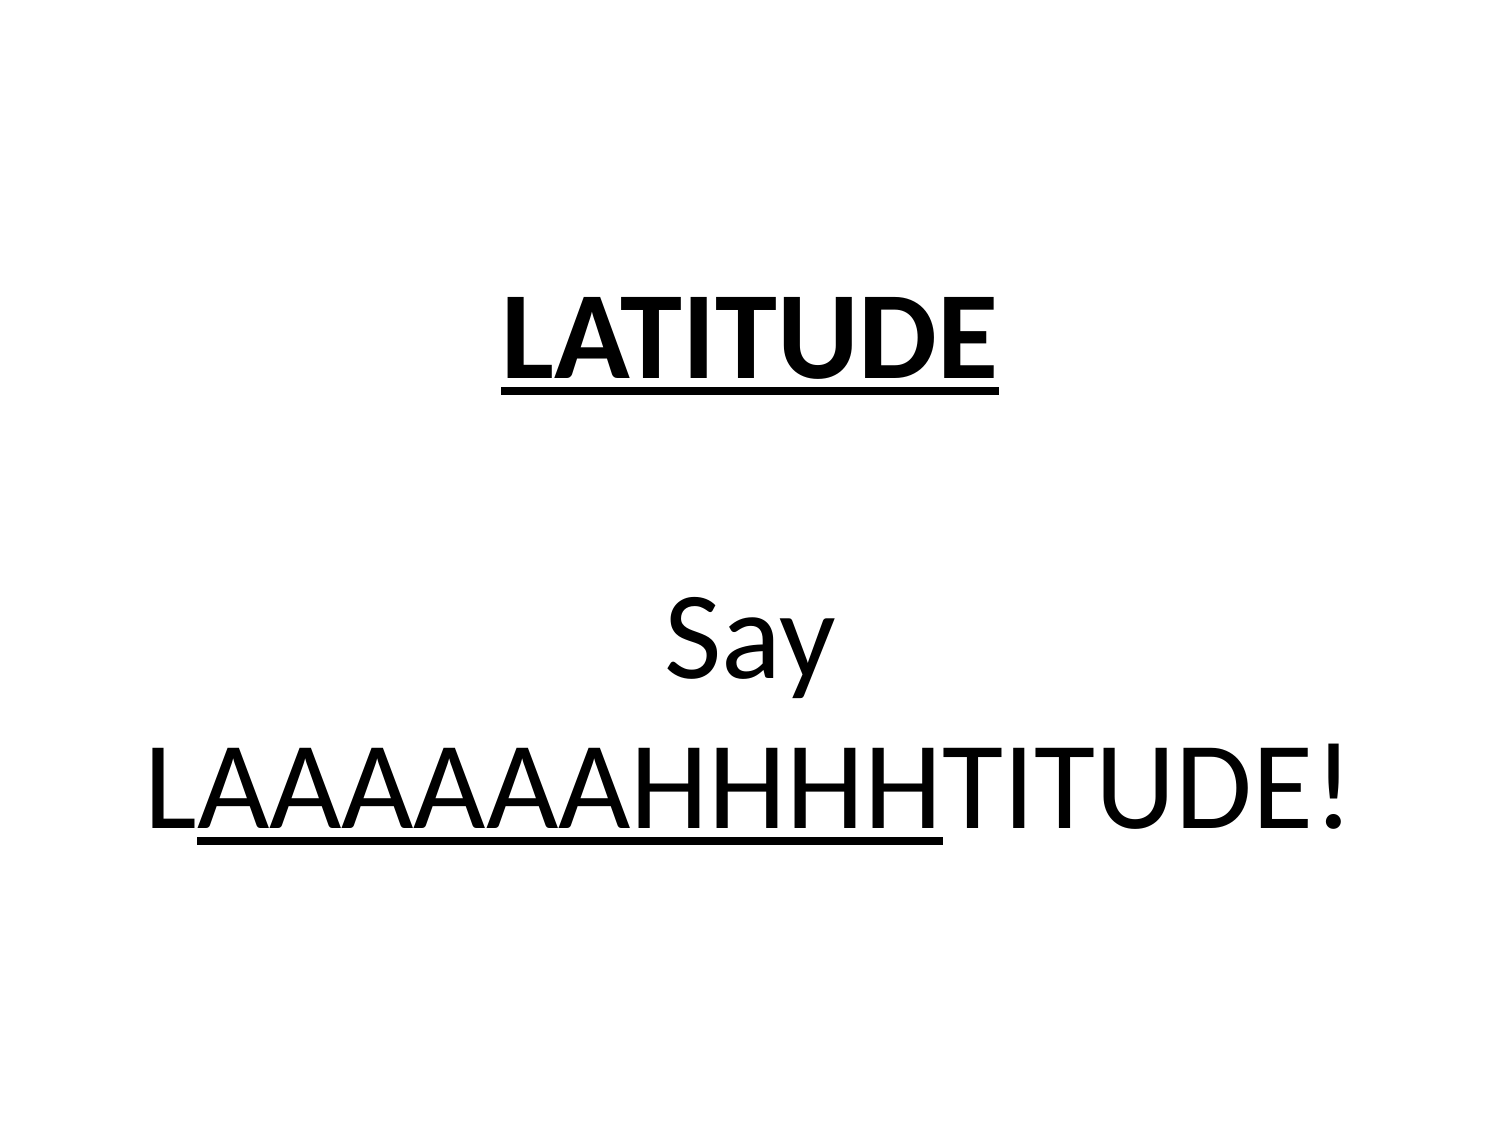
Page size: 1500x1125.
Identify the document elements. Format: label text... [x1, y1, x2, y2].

title LATITUDE Say LAAAAAAHHHHTITUDE! [75, 45, 1425, 1063]
